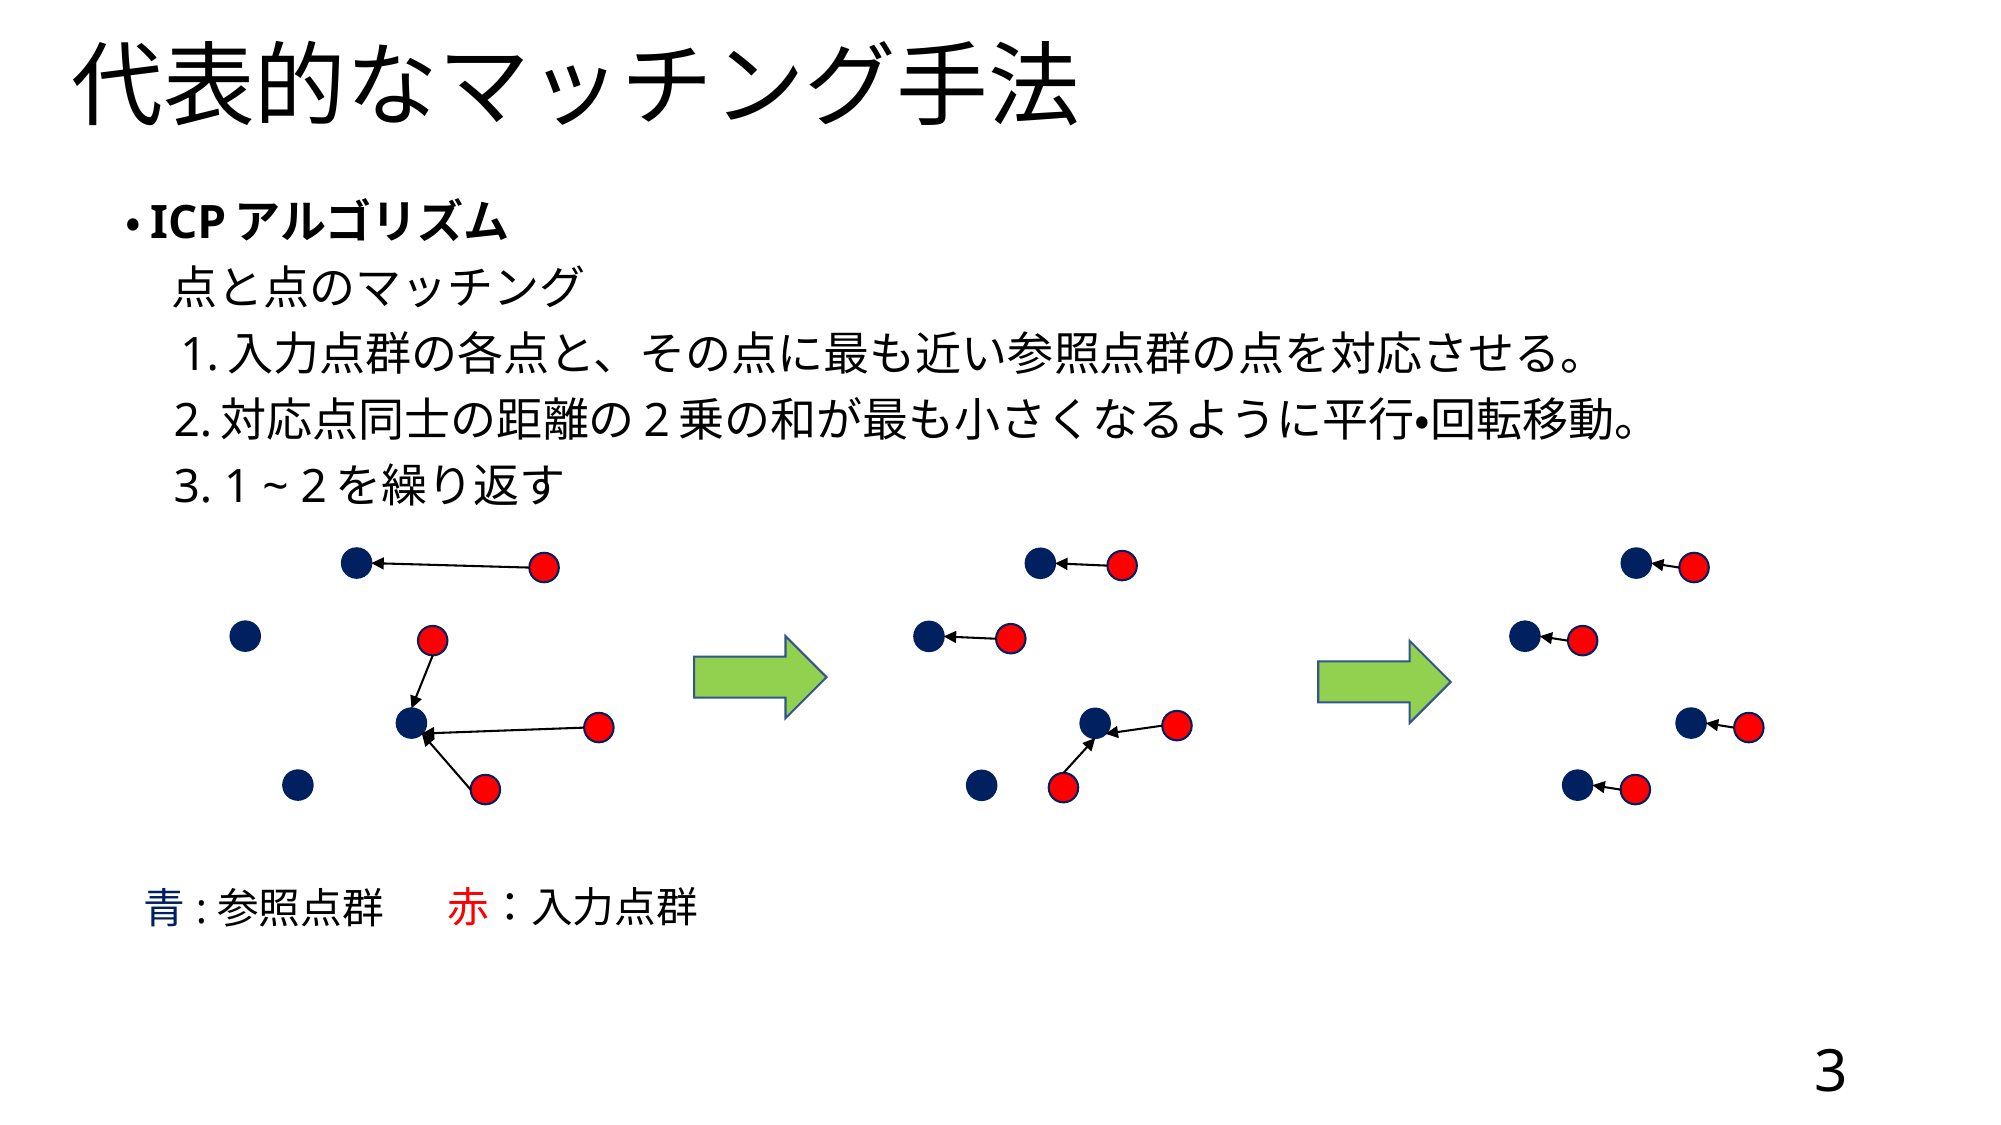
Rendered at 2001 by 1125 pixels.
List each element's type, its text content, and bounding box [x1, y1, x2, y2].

text_box [1024, 547, 1057, 580]
text_box [1106, 549, 1138, 582]
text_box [1539, 636, 1568, 641]
text_box [229, 620, 262, 652]
text_box [469, 773, 502, 806]
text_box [1063, 738, 1096, 773]
text_box [693, 633, 828, 721]
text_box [1651, 563, 1680, 568]
text_box [1047, 772, 1080, 804]
text_box 青:参照点群 [129, 874, 412, 940]
text_box [1675, 707, 1707, 739]
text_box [1592, 785, 1621, 790]
text_box [1678, 551, 1710, 584]
text_box [340, 547, 373, 579]
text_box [1105, 725, 1163, 734]
text_box [1733, 711, 1765, 744]
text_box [371, 562, 530, 568]
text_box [421, 733, 471, 790]
slide_number 3 [1412, 1042, 1863, 1103]
text_box [1509, 620, 1541, 653]
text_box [1705, 723, 1735, 728]
text_box [1619, 773, 1652, 806]
text_box [913, 620, 945, 653]
text_box [395, 707, 428, 739]
text_box [1561, 769, 1594, 801]
text_box [416, 624, 449, 657]
text_box [282, 769, 314, 801]
text_box [1620, 547, 1652, 579]
text_box [1161, 709, 1193, 742]
text_box [995, 622, 1027, 655]
text_box [1079, 707, 1111, 740]
text_box ・ICPアルゴリズム 点と点のマッチング 1.入力点群の各点と、その点に最も近い参照点群の点を対応させる。 2.対応点同士の距離の2乗の和が最も小さくなるように平行・回転移動。 3. 1 ~ 2を繰り返す [110, 191, 1980, 524]
text_box [583, 711, 615, 744]
text_box [965, 769, 998, 802]
text_box [1567, 624, 1599, 657]
text_box [1317, 638, 1453, 726]
title 代表的なマッチング手法 [56, 12, 1651, 167]
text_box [426, 723, 585, 728]
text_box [411, 655, 433, 709]
text_box 赤：入力点群 [432, 873, 715, 939]
text_box [528, 551, 560, 584]
